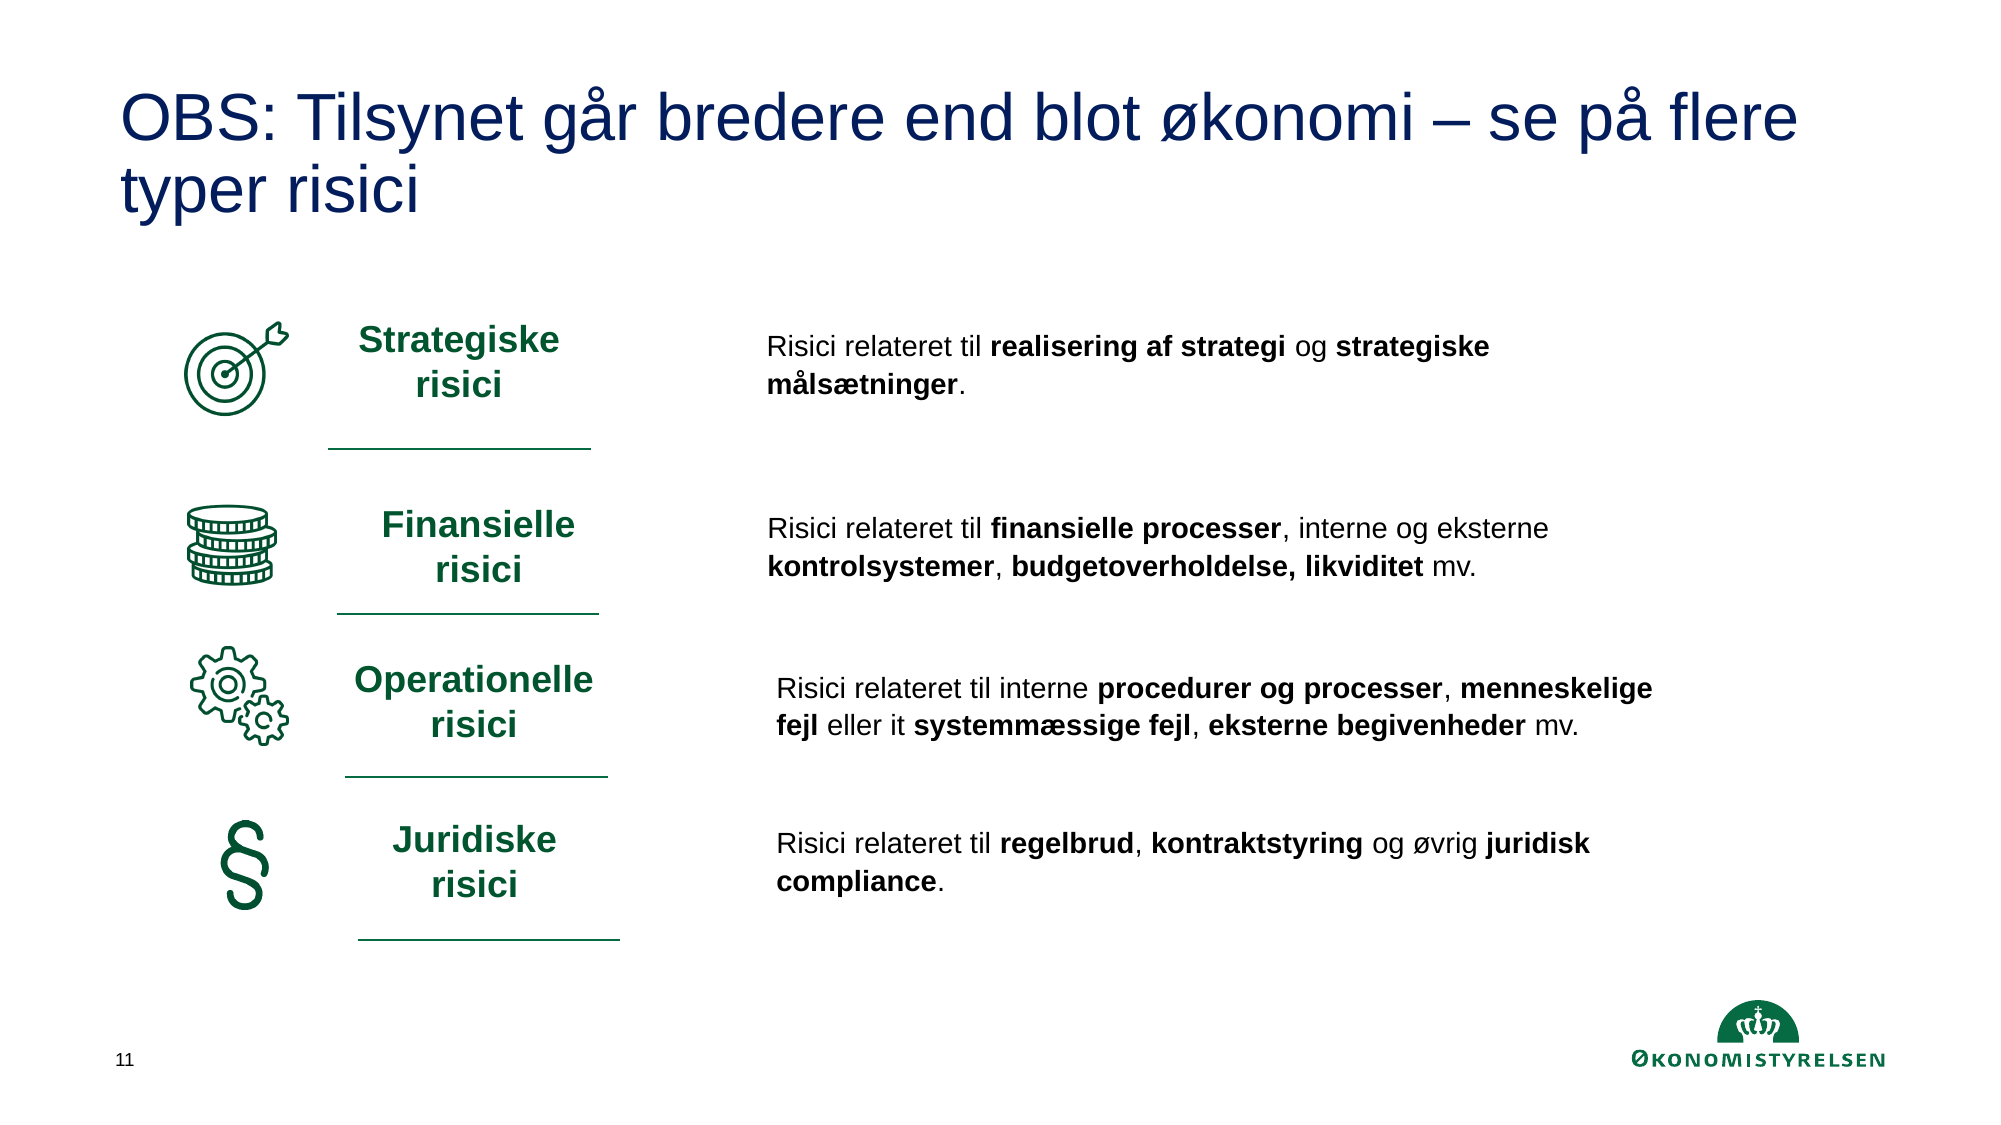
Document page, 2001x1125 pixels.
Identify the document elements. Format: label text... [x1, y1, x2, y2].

title OBS: Tilsynet går bredere end blot økonomi – se på flere typer risici [120, 83, 1886, 237]
picture [184, 316, 290, 421]
picture [190, 646, 290, 746]
picture [199, 820, 290, 911]
text_box Finansielle risici [366, 499, 591, 590]
text_box Risici relateret til realisering af strategi og strategiske målsætninger. [751, 317, 1593, 408]
text_box Strategiske risici [345, 315, 573, 406]
text_box Operationelle risici [327, 655, 621, 746]
text_box Juridiske risici [378, 815, 572, 906]
text_box Risici relateret til finansielle processer, interne og eksterne kontrolsystemer, budgetoverholdelse, likviditet mv. [752, 499, 1662, 590]
picture [187, 500, 277, 591]
text_box Risici relateret til regelbrud, kontraktstyring og øvrig juridisk compliance. [761, 814, 1756, 905]
text_box Risici relateret til interne procedurer og processer, menneskelige fejl eller it systemmæssige fejl, eksterne begivenheder mv. [761, 658, 1687, 749]
